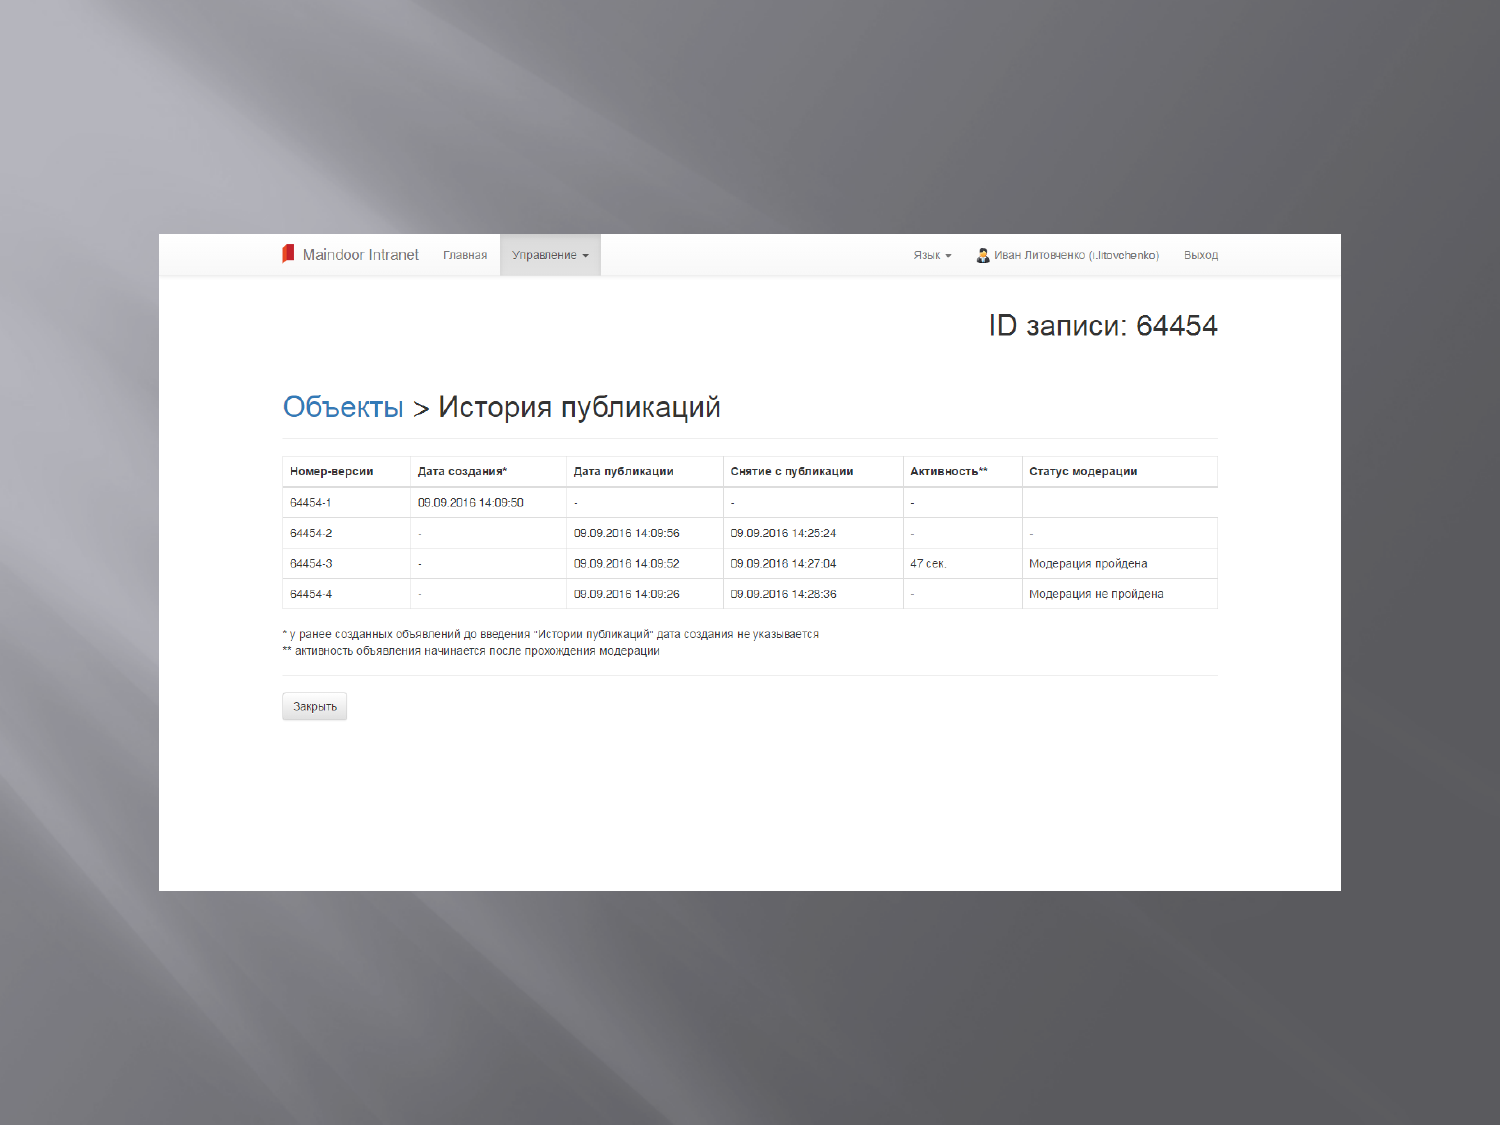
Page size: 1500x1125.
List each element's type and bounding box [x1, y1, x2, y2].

picture [159, 234, 1341, 891]
